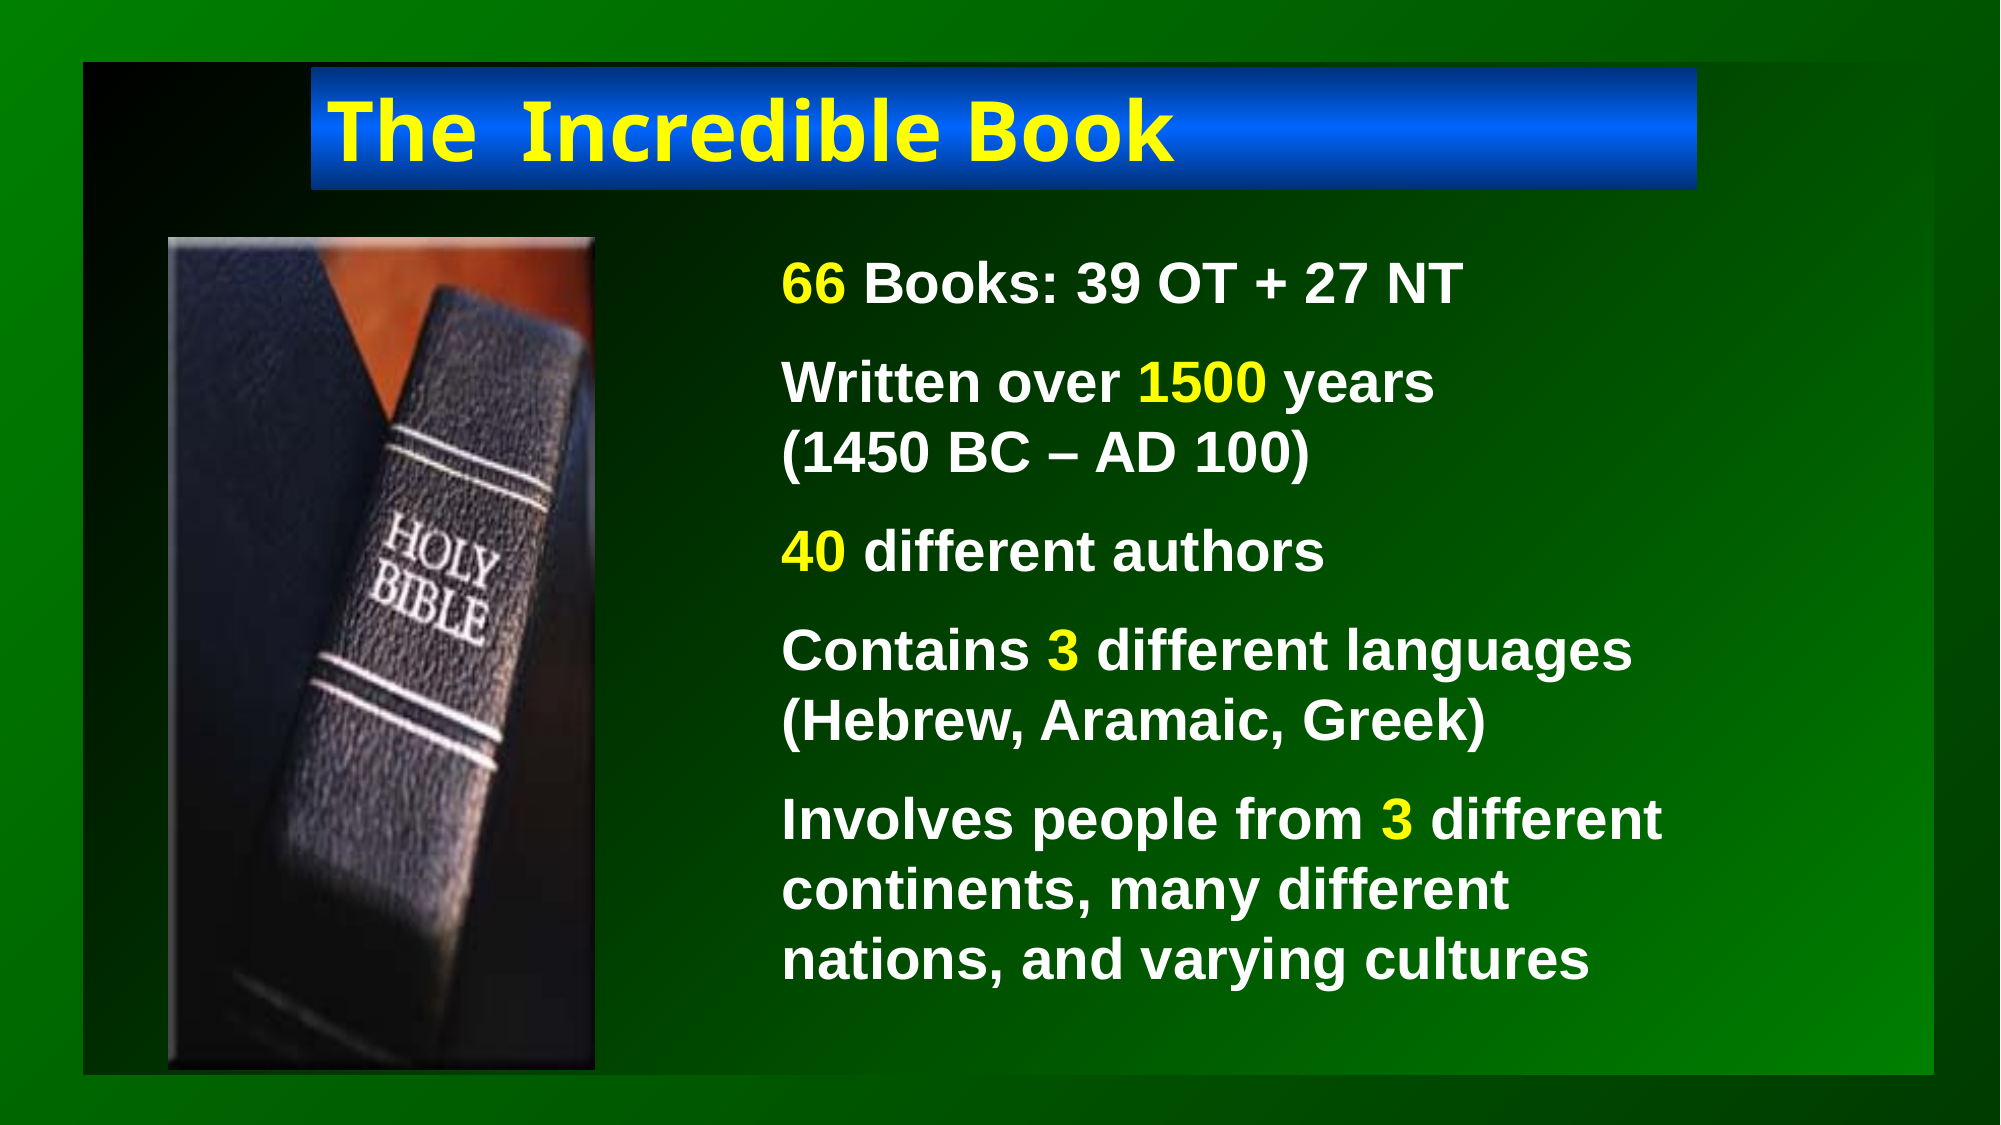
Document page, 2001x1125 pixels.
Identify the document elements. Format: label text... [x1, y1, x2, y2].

title The Incredible Book [311, 66, 1697, 190]
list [168, 237, 596, 1070]
text_box 66 Books: 39 OT + 27 NT Written over 1500 years (1450 BC – AD 100) 40 different authors Contains 3 different languages (Hebrew, Aramaic, Greek) Involves people from 3 different continents, many different nations, and varying cultures [767, 237, 1718, 999]
